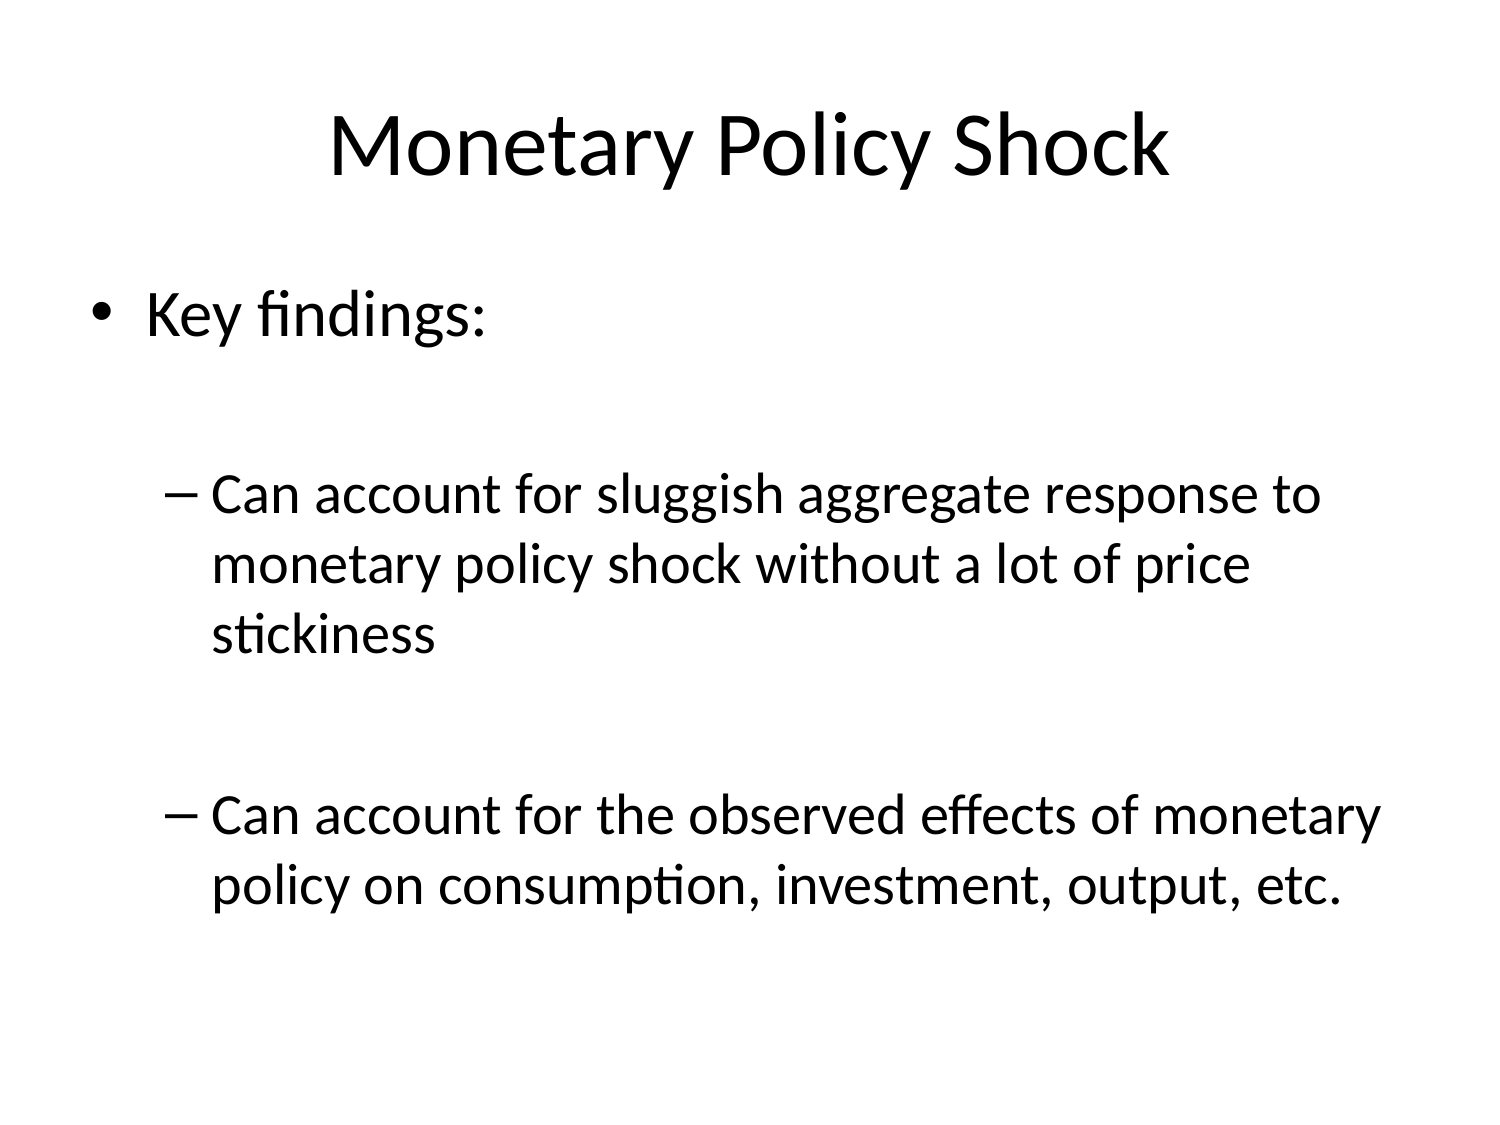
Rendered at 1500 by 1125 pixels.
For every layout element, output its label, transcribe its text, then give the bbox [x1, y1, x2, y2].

list Key findings: Can account for sluggish aggregate response to monetary policy shock without a lot of price stickiness Can account for the observed effects of monetary policy on consumption, investment, output, etc. [75, 262, 1425, 1005]
title Monetary Policy Shock [75, 45, 1425, 233]
